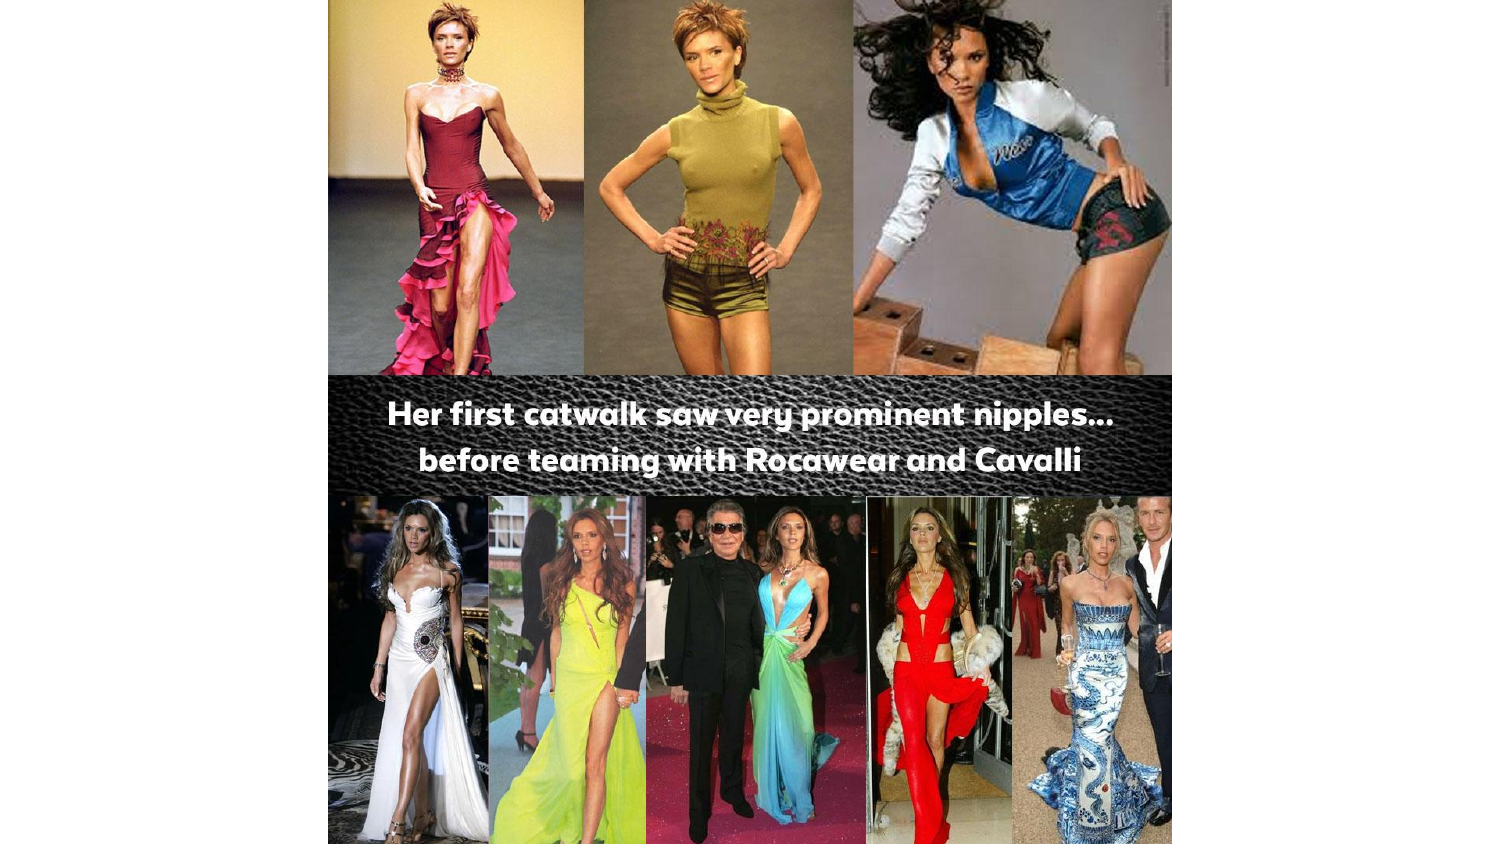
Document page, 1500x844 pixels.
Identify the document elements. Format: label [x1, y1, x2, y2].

picture [327, 0, 1173, 844]
